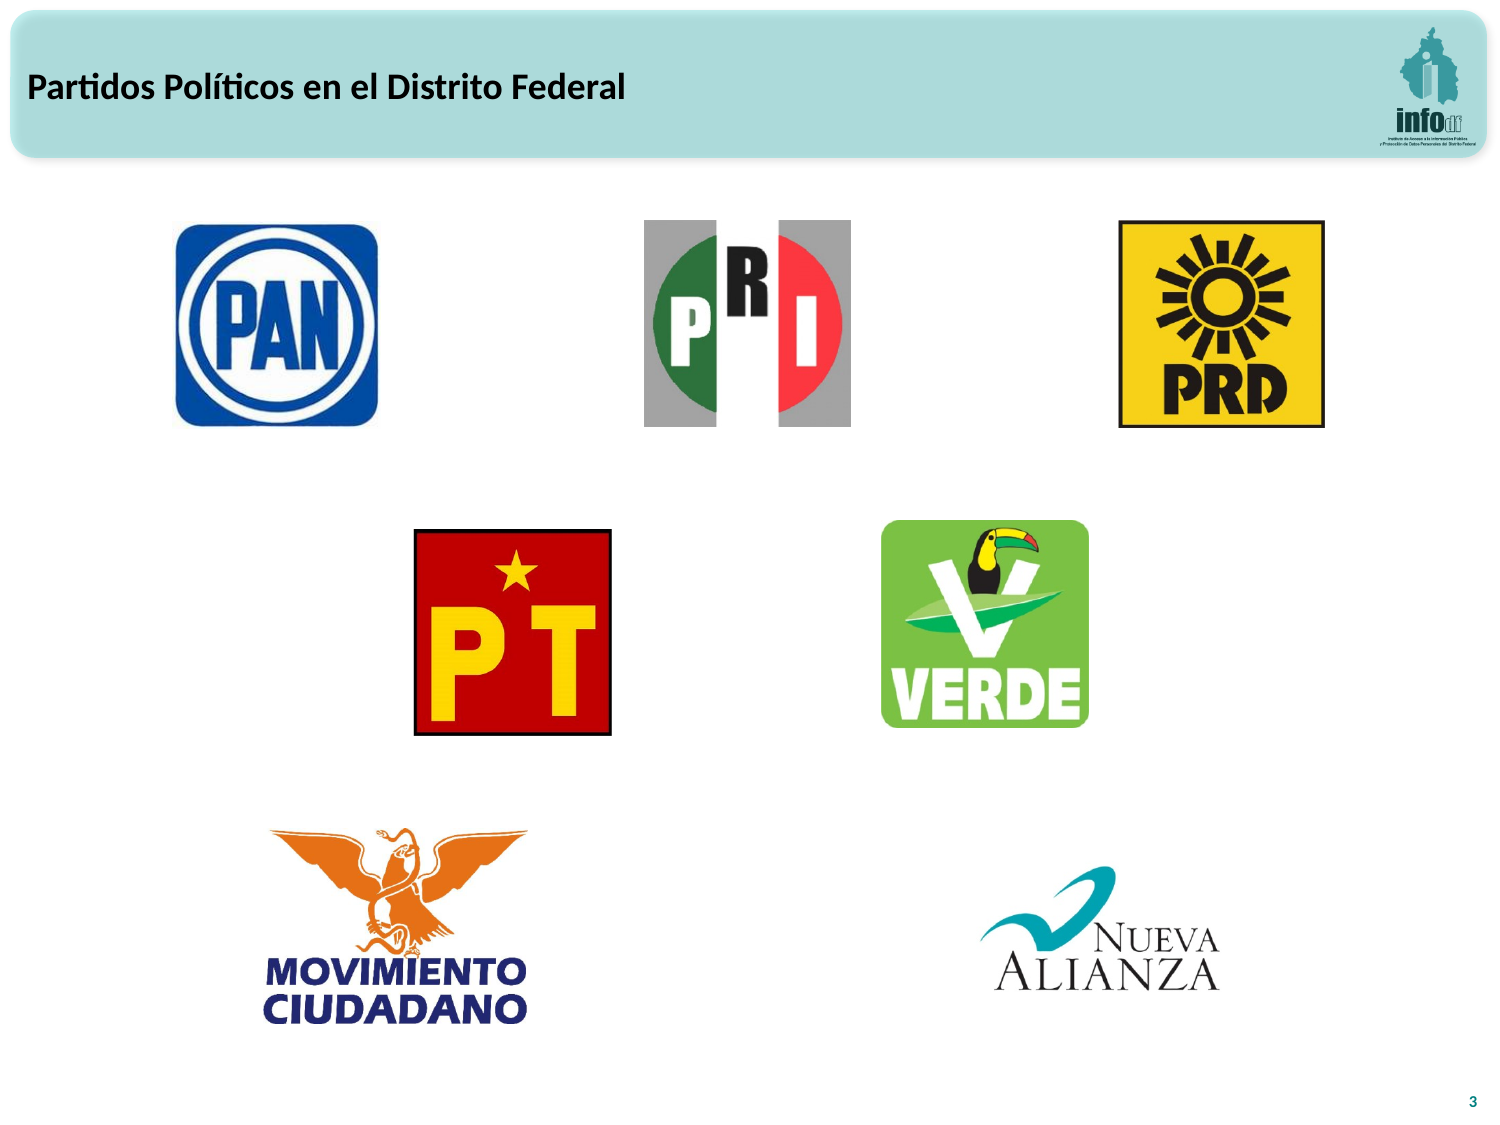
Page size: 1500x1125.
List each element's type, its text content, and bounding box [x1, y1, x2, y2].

picture [263, 827, 528, 1024]
picture [1117, 220, 1325, 428]
picture [412, 528, 613, 737]
picture [644, 220, 852, 428]
picture [172, 221, 381, 429]
picture [964, 827, 1241, 1036]
picture [1389, 24, 1480, 146]
picture [881, 520, 1089, 728]
slide_number 3 [1432, 1058, 1493, 1119]
text_box Partidos Políticos en el Distrito Federal [12, 13, 1389, 156]
